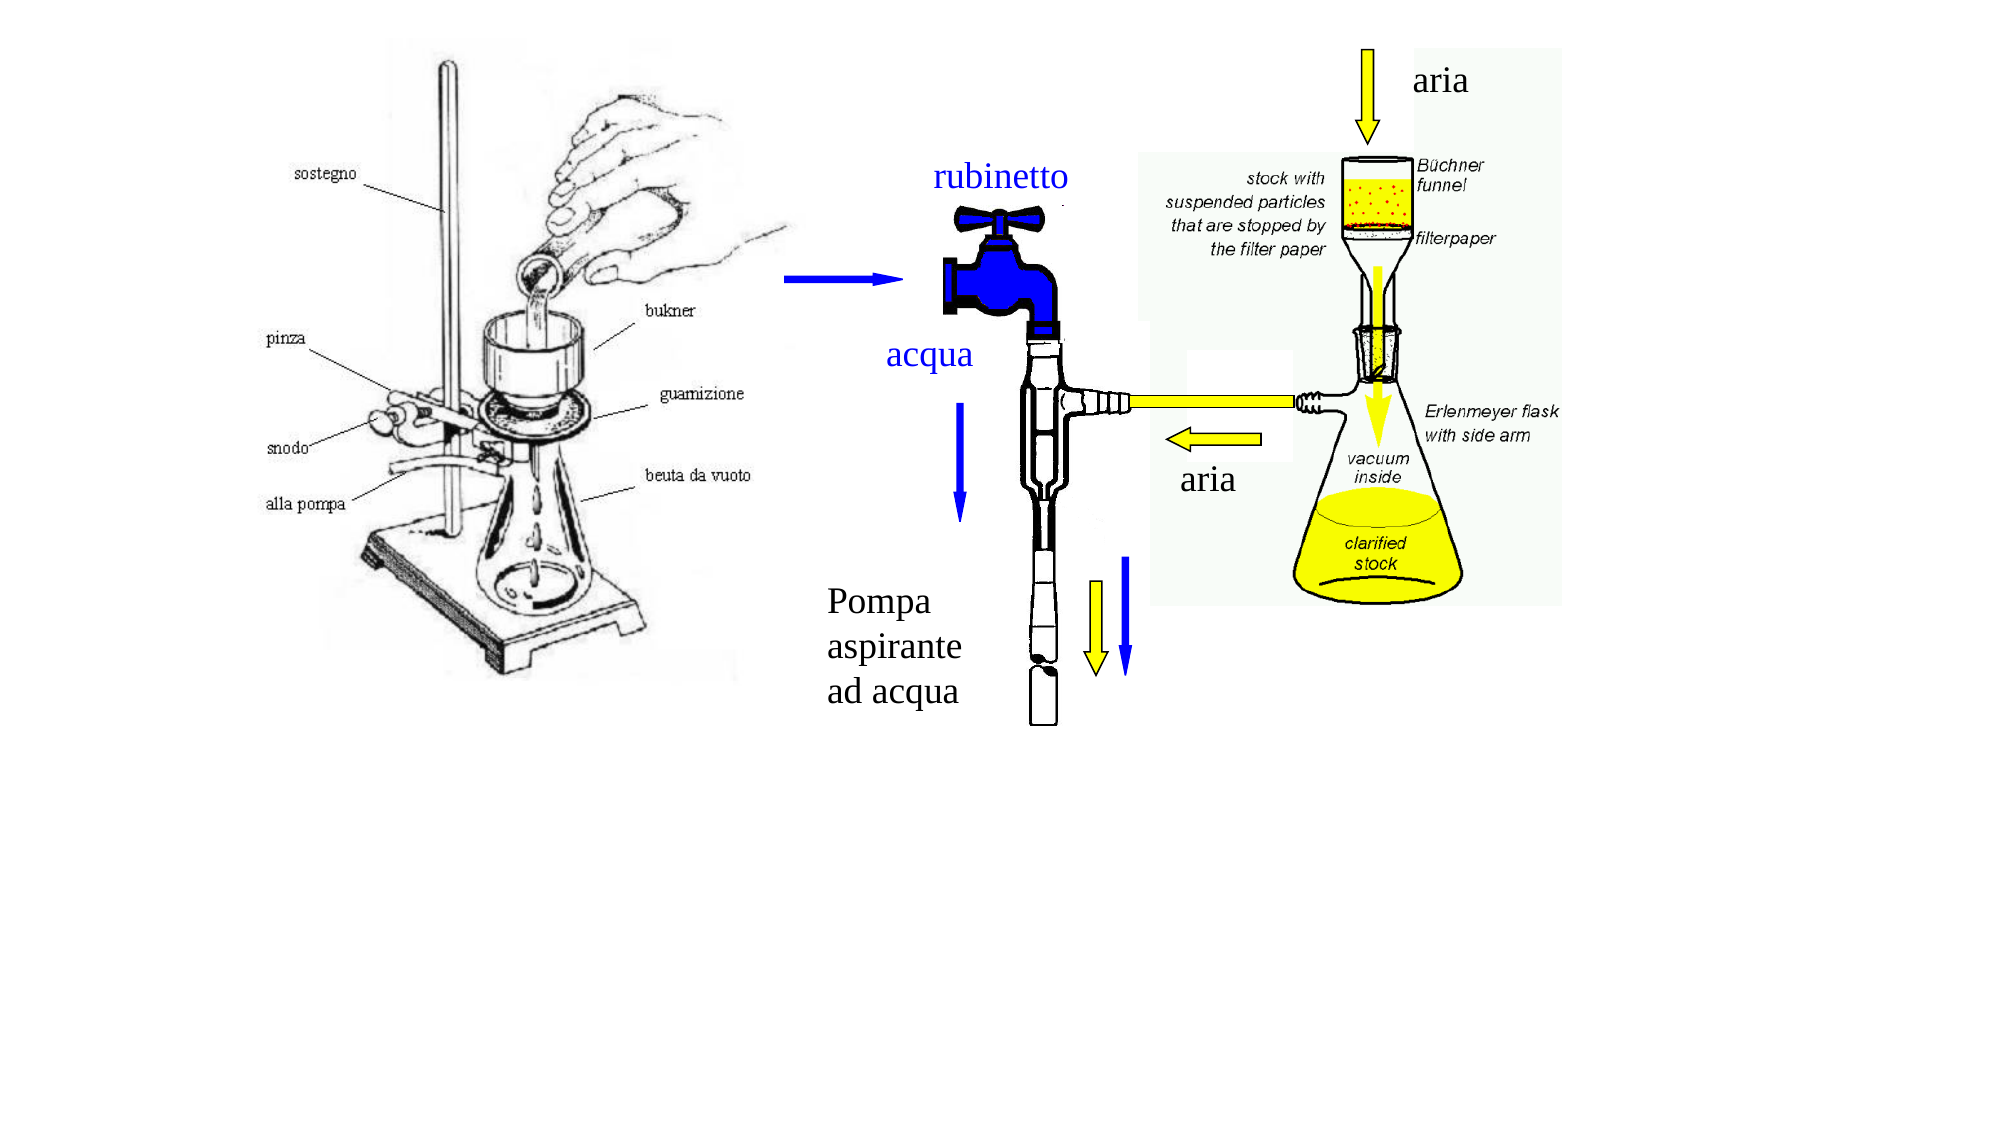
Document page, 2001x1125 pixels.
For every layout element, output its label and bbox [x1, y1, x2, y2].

text_box [209, 25, 1562, 730]
